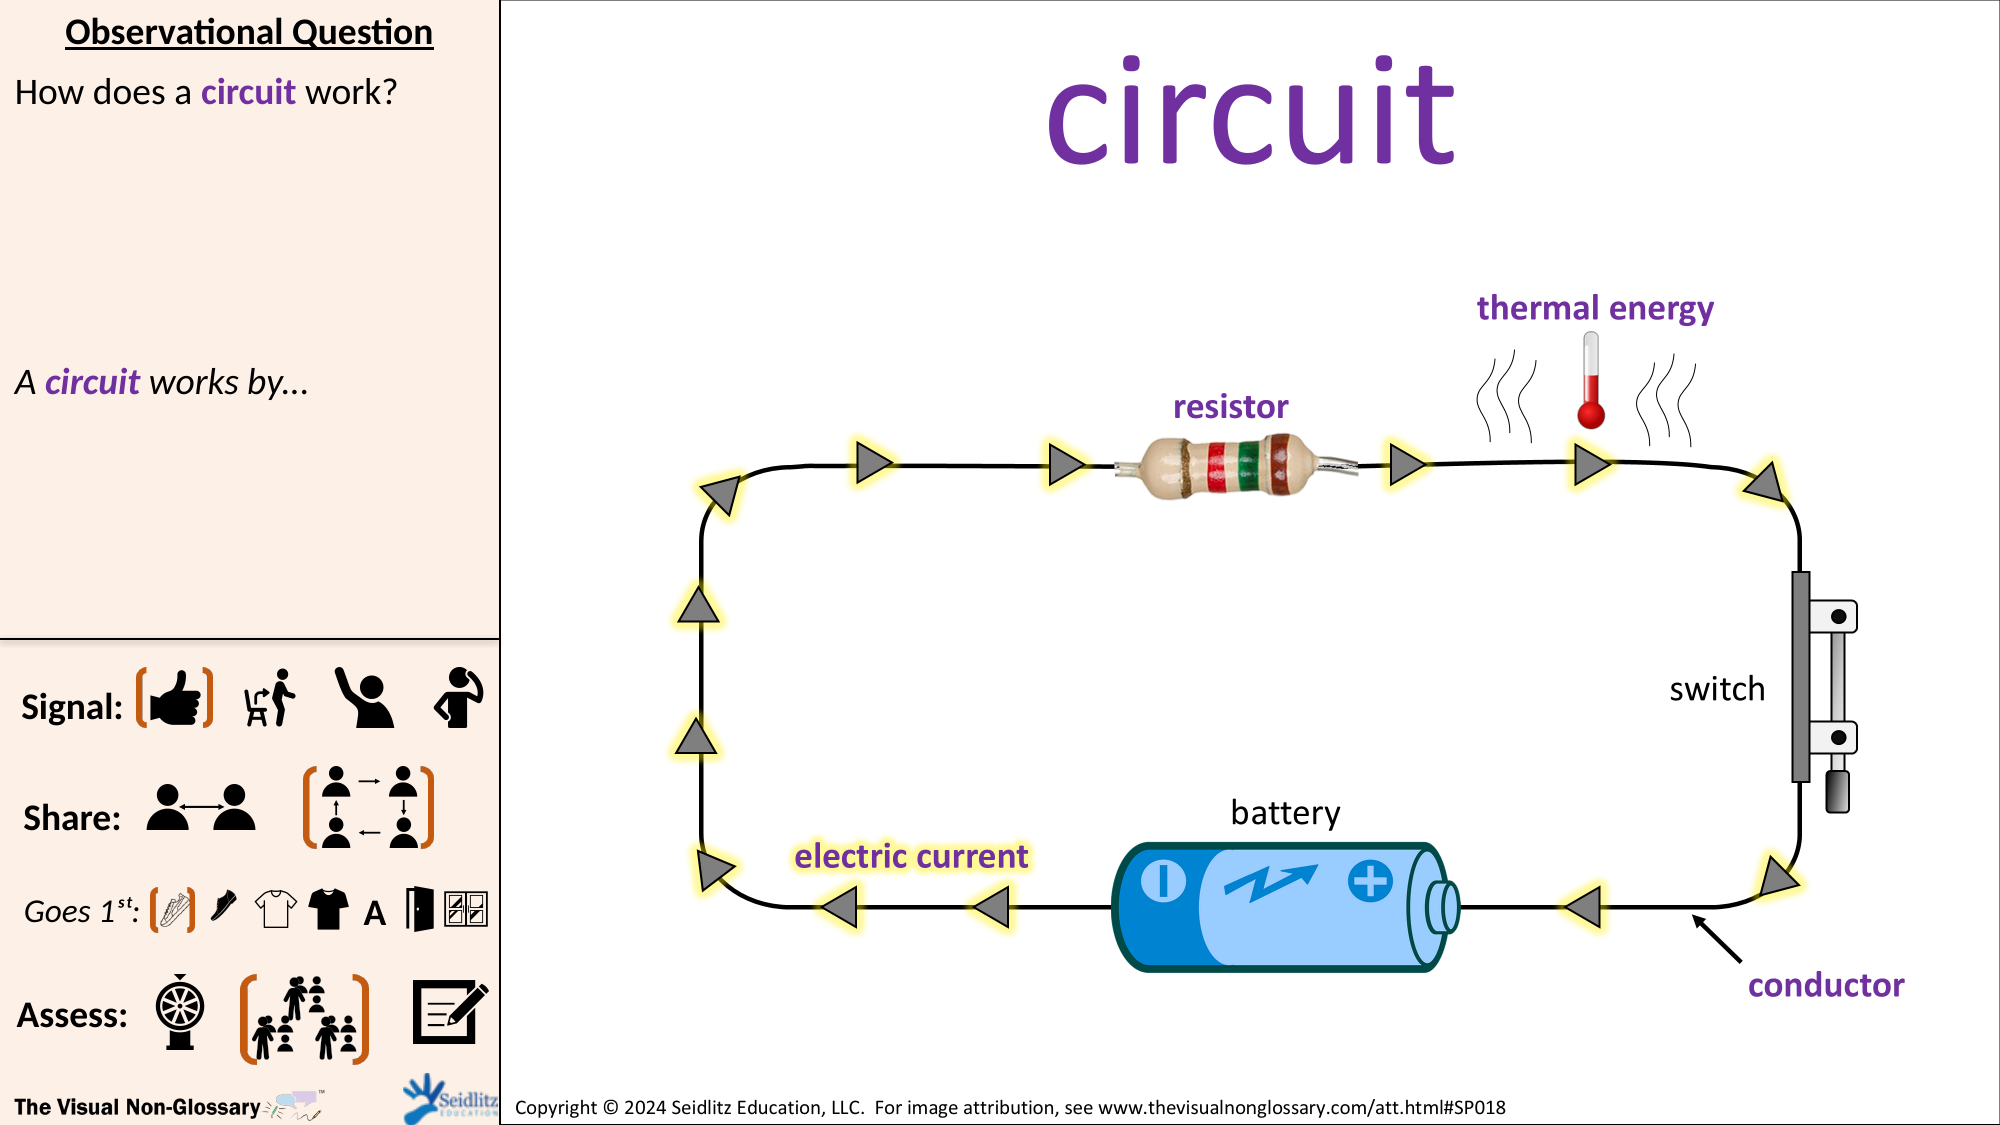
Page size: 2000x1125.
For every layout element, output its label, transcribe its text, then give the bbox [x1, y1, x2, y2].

picture [253, 886, 299, 932]
picture [145, 784, 257, 830]
picture [334, 667, 395, 728]
text_box Observational Question [50, 0, 449, 59]
text_box How does a circuit work? [0, 59, 494, 120]
text_box A [348, 880, 402, 941]
text_box A circuit works by... [0, 349, 494, 410]
picture [499, 0, 2000, 1125]
picture [149, 886, 196, 934]
picture [136, 667, 214, 728]
picture [428, 667, 490, 728]
text_box Goes 1ˢᵗ: [9, 881, 156, 937]
picture [403, 1073, 498, 1125]
picture [239, 667, 301, 728]
picture [302, 766, 434, 850]
picture [202, 886, 241, 925]
picture [142, 974, 218, 1051]
text_box Assess: [1, 982, 137, 1043]
text_box Share: [8, 785, 137, 846]
picture [239, 974, 370, 1066]
picture [397, 886, 490, 932]
picture [305, 886, 352, 932]
picture [413, 974, 490, 1051]
picture [0, 1084, 328, 1125]
text_box Signal: [6, 674, 136, 735]
